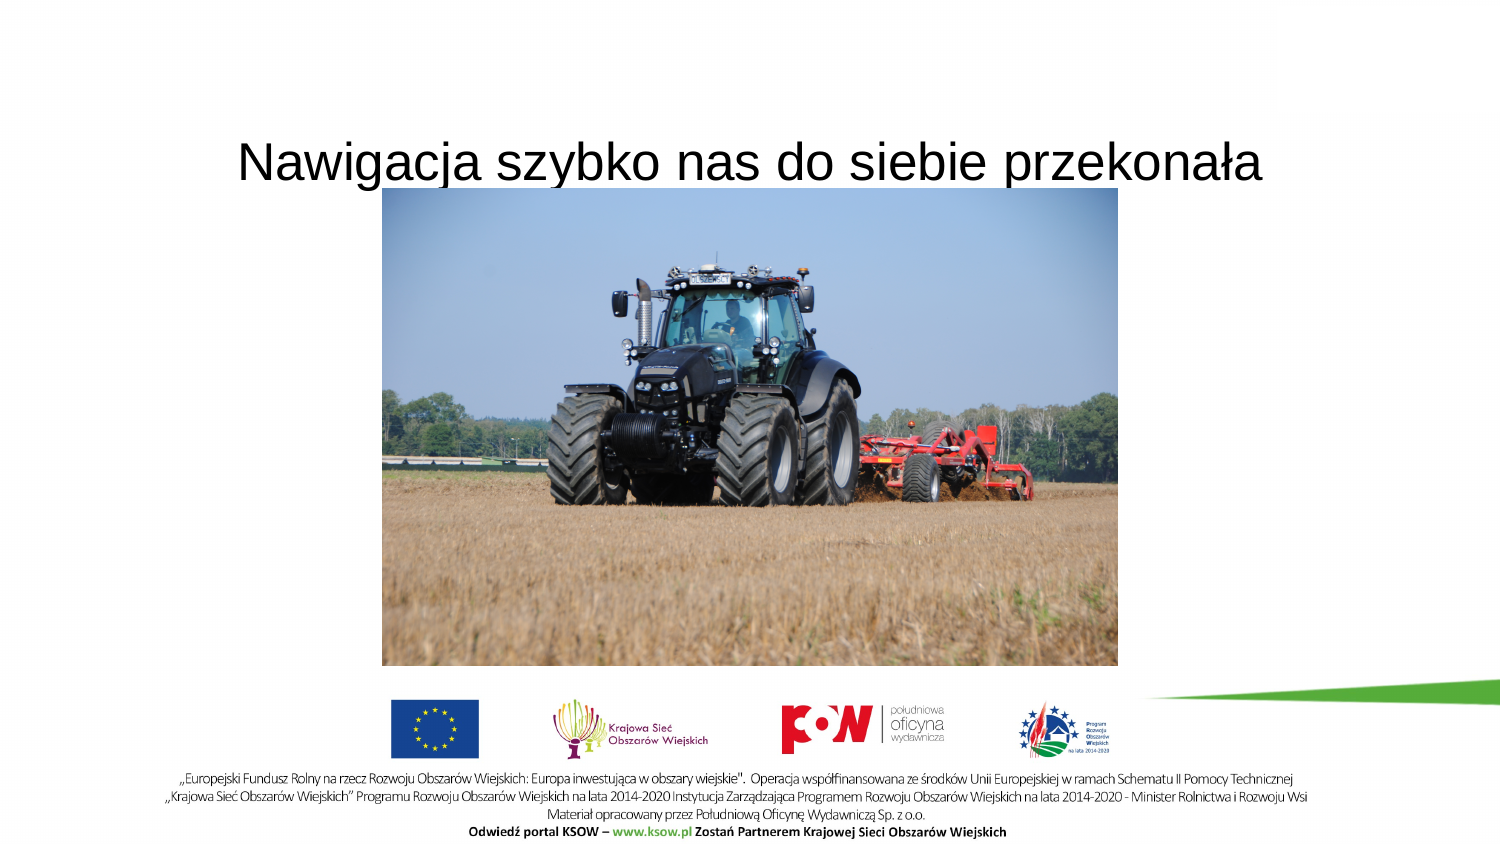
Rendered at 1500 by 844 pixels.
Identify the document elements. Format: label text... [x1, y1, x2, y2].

title Nawigacja szybko nas do siebie przekonała [51, 112, 1449, 207]
picture [0, 0, 1500, 844]
